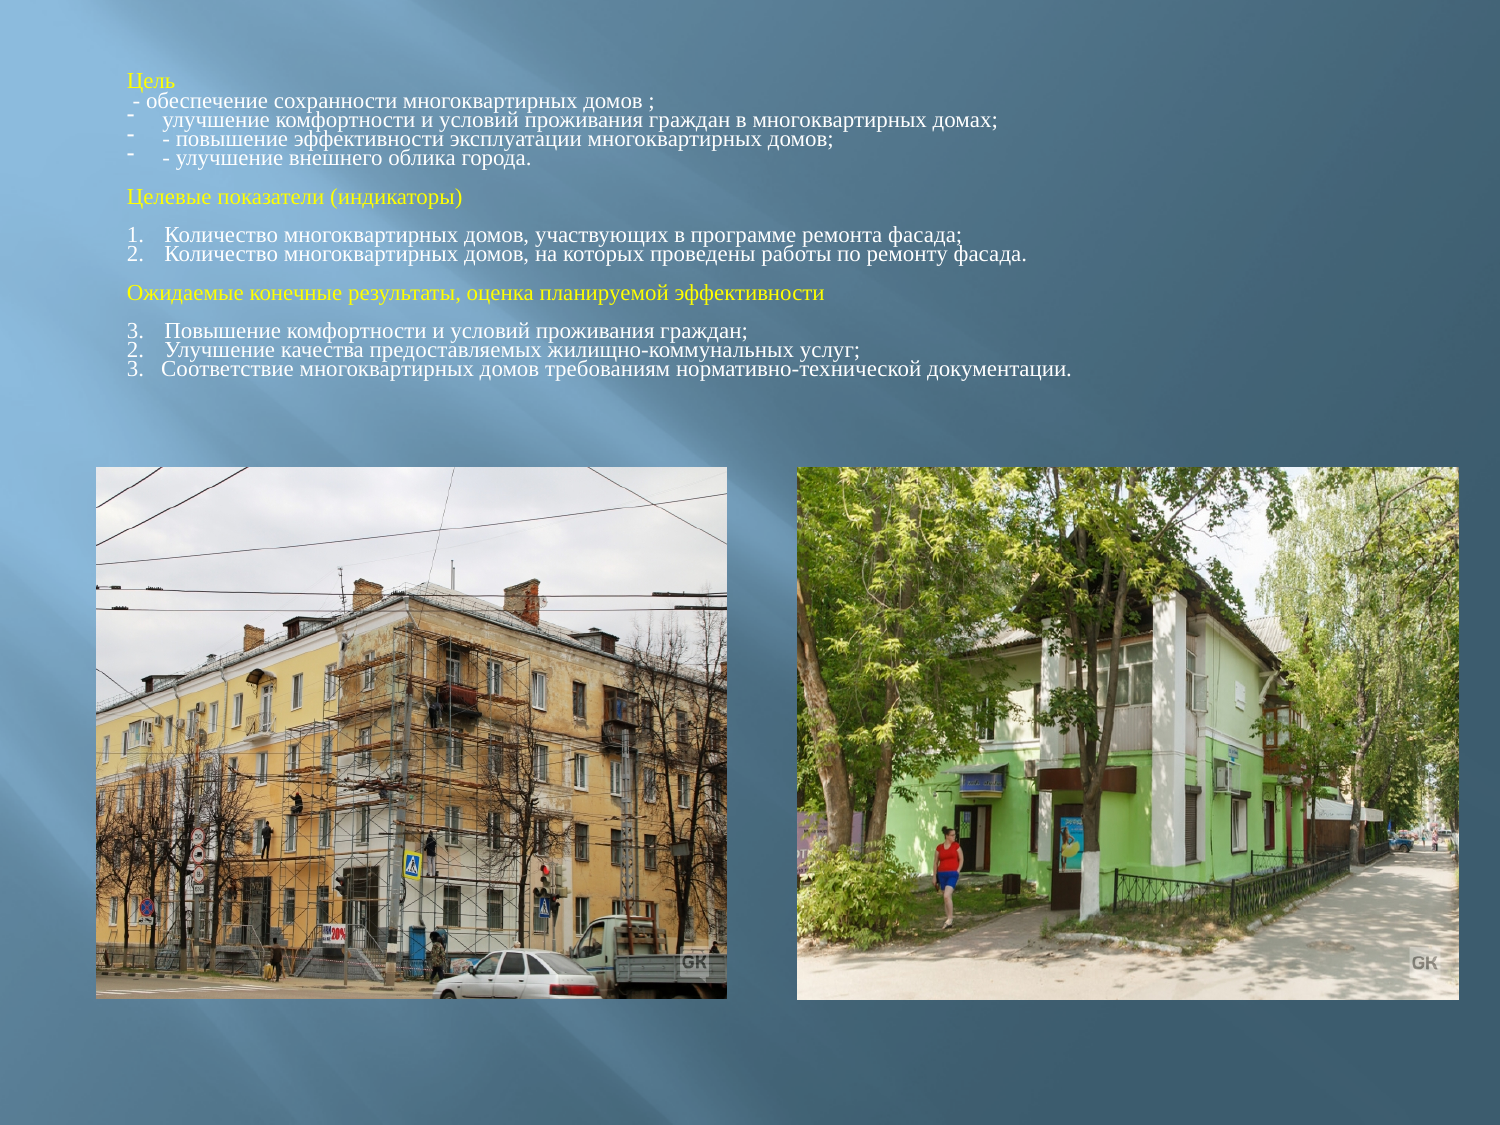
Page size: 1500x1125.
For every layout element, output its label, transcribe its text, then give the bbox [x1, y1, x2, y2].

picture [796, 467, 1459, 1000]
picture [95, 467, 727, 999]
text_box Цель - обеспечение сохранности многоквартирных домов ; улучшение комфортности и условий проживания граждан в многоквартирных домах; - повышение эффективности эксплуатации многоквартирных домов; - улучшение внешнего облика города. Целевые показатели (индикаторы) Количество многоквартирных домов, участвующих в программе ремонта фасада; Количество многоквартирных домов, на которых проведены работы по ремонту фасада. Ожидаемые конечные результаты, оценка планируемой эффективности Повышение комфортности и условий проживания граждан; Улучшение качества предоставляемых жилищно-коммунальных услуг; 3. Соответствие многоквартирных домов требованиям нормативно-технической документации. [112, 66, 1424, 389]
